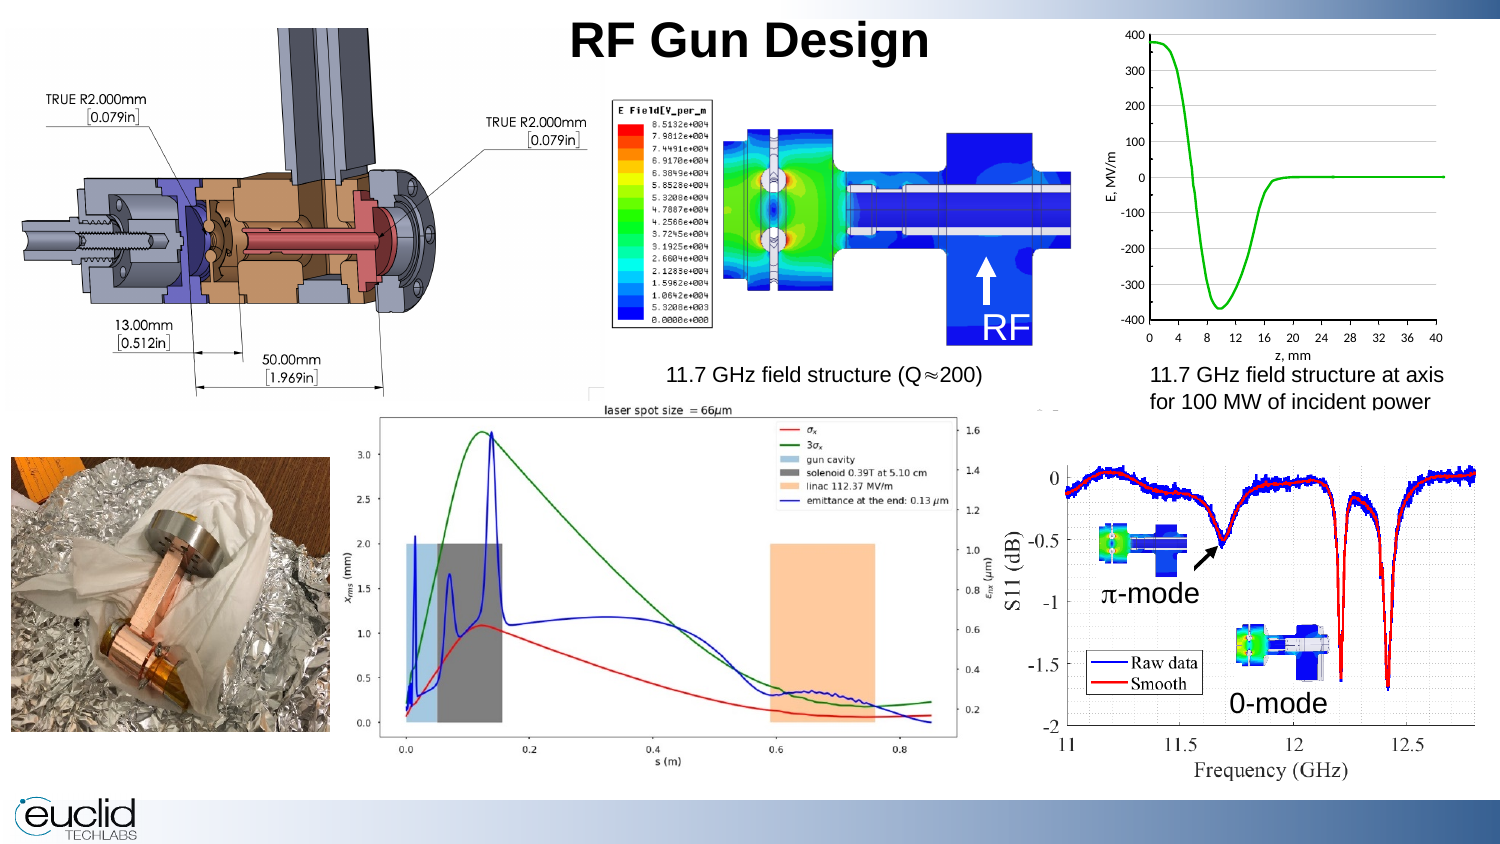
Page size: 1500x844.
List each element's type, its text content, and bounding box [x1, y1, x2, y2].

picture [5, 25, 1500, 781]
text_box RF Gun Design [0, 0, 1500, 75]
text_box 11.7 GHz field structure (Q200) [651, 361, 1007, 395]
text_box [1199, 545, 1219, 576]
text_box 11.7 GHz field structure at axis for 100 MW of incident power [1135, 353, 1480, 384]
picture [10, 793, 142, 843]
